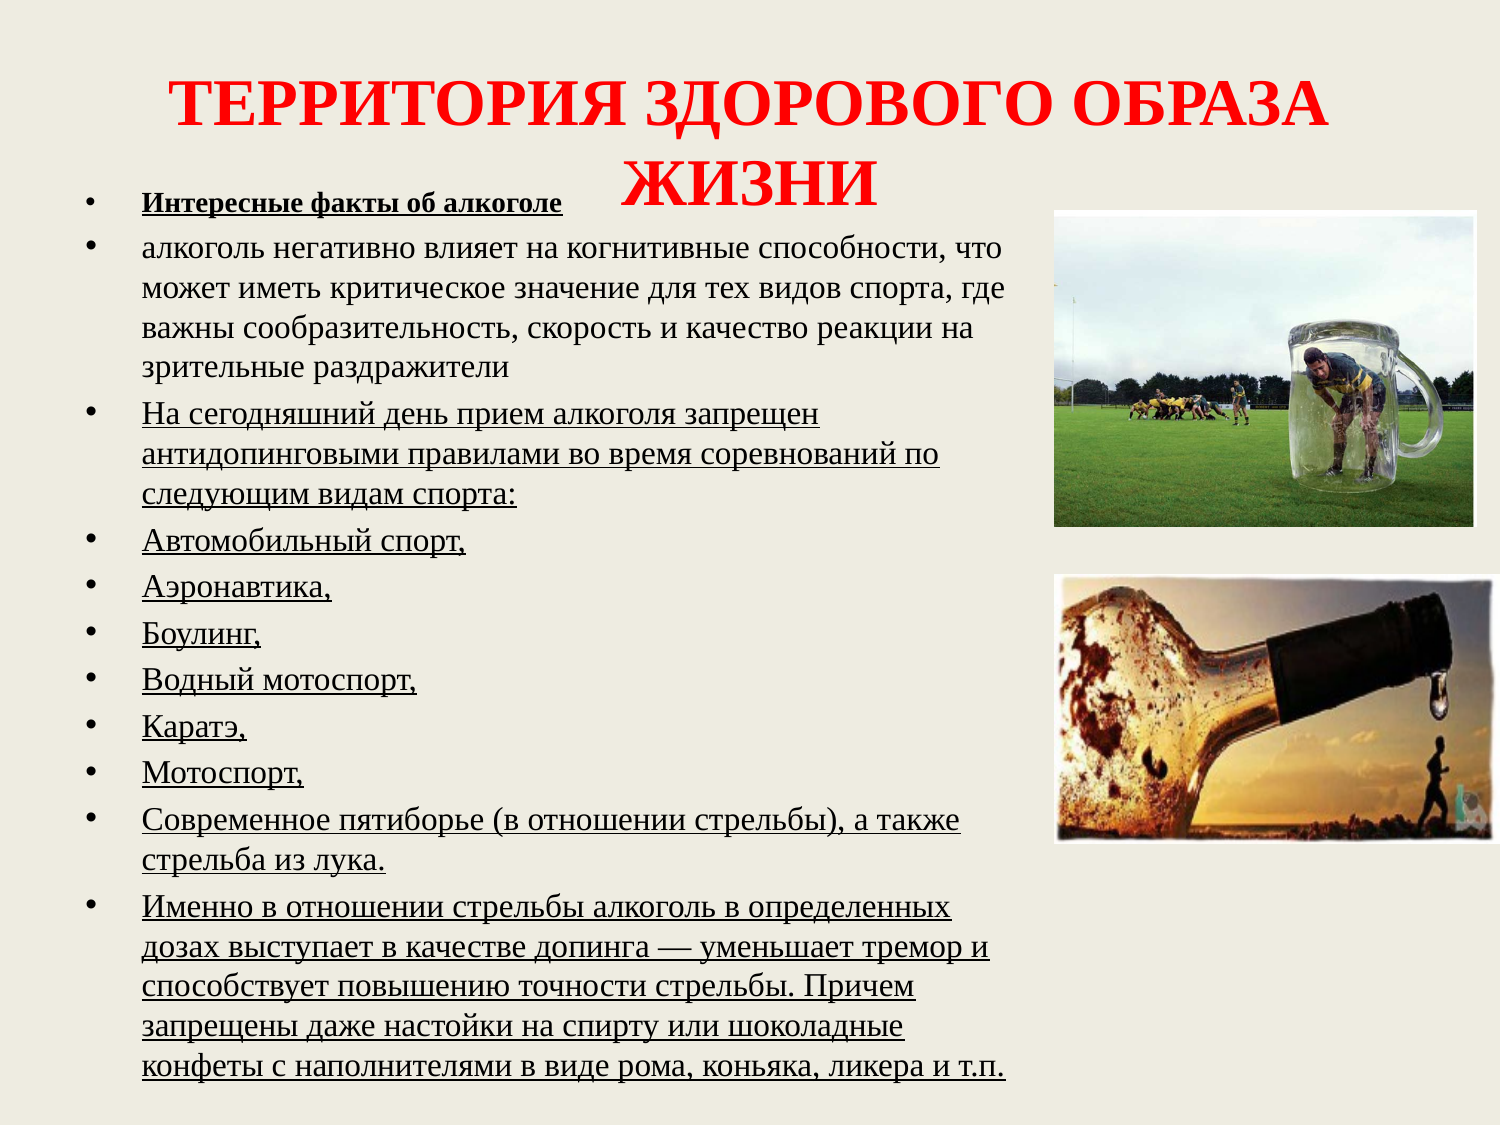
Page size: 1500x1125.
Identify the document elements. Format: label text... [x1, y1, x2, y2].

title ТЕРРИТОРИЯ ЗДОРОВОГО ОБРАЗА ЖИЗНИ [75, 45, 1425, 233]
list Интересные факты об алкоголе алкоголь негативно влияет на когнитивные способности, что может иметь критическое значение для тех видов спорта, где важны сообразительность, скорость и качество реакции на зрительные раздражители На сегодняшний день прием алкоголя запрещен антидопинговыми правилами во время соревнований по следующим видам спорта: Автомобильный спорт, Аэронавтика, Боулинг, Водный мотоспорт, Каратэ, Мотоспорт, Современное пятиборье (в отношении стрельбы), а также стрельба из лука. Именно в отношении стрельбы алкоголь в определенных дозах выступает в качестве допинга — уменьшает тремор и способствует повышению точности стрельбы. Причем запрещены даже настойки на спирту или шоколадные конфеты с наполнителями в виде рома, коньяка, ликера и т.п. [70, 175, 1043, 942]
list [1054, 573, 1500, 844]
picture [1054, 210, 1477, 527]
